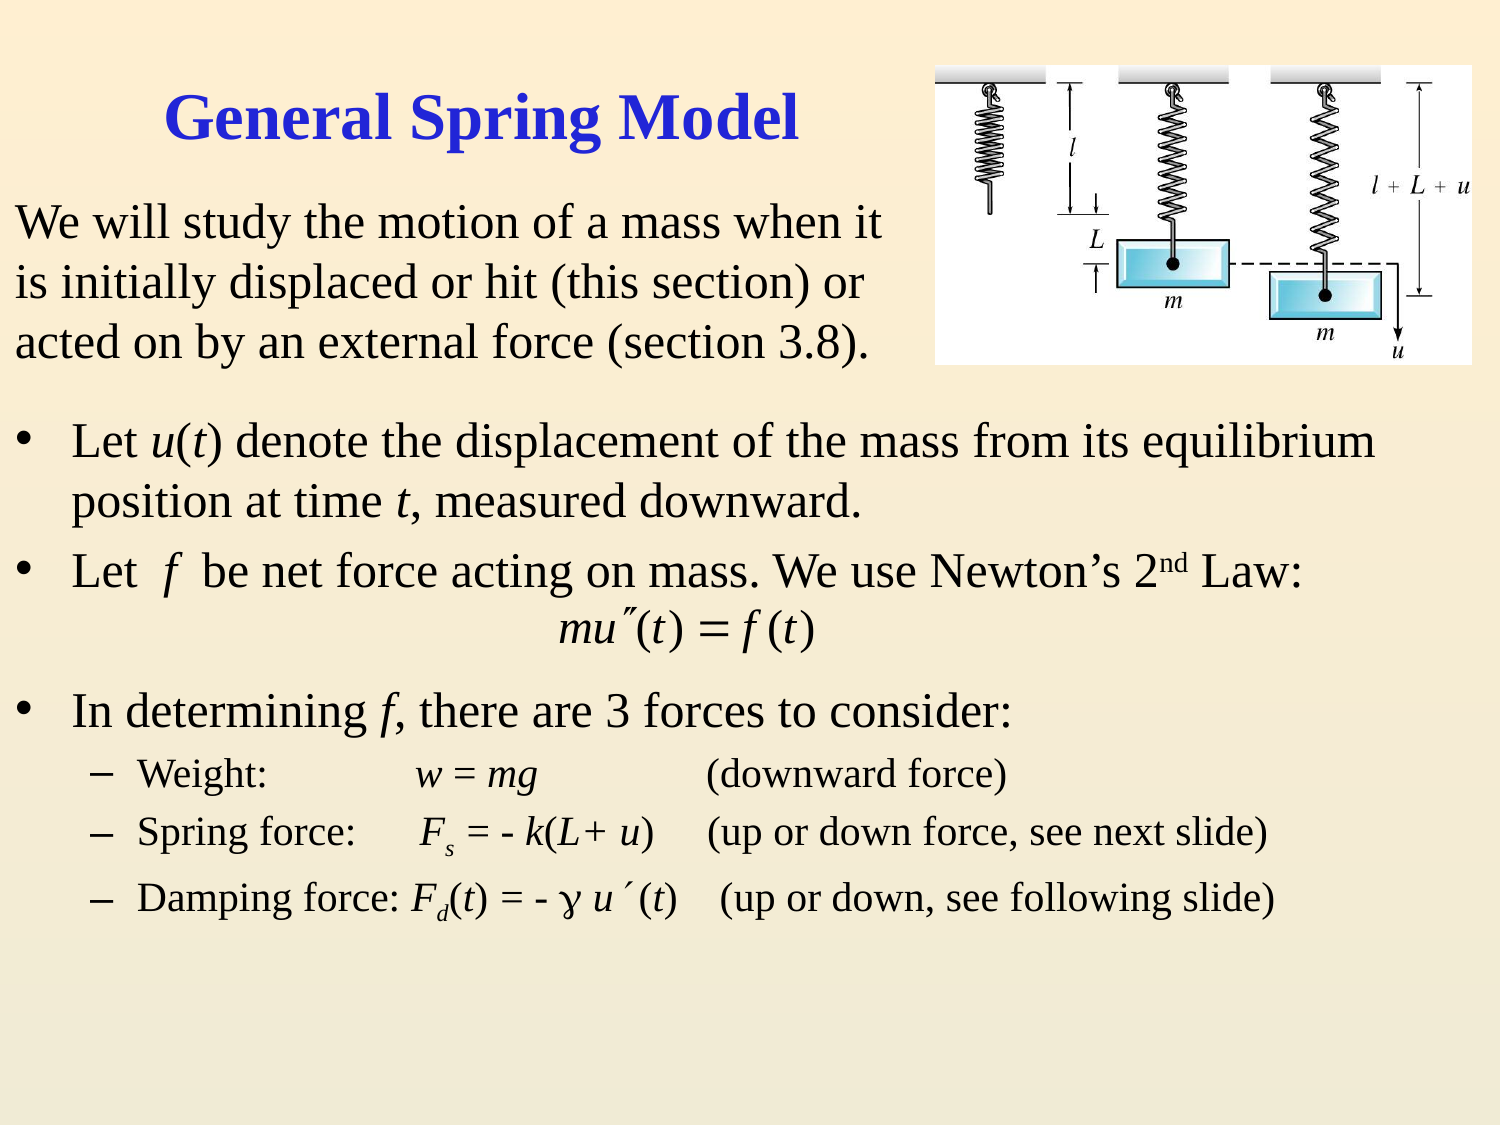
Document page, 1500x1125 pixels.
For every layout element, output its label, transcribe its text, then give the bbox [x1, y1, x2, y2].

title General Spring Model [15, 18, 966, 180]
list Let u(t) denote the displacement of the mass from its equilibrium position at time t, measured downward. Let f be net force acting on mass. We use Newton’s 2nd Law: In determining f, there are 3 forces to consider: Weight: w = mg (downward force) Spring force: Fs = - k(L+ u) (up or down force, see next slide) Damping force: Fd(t) = -  u (t) (up or down, see following slide) [0, 399, 1419, 963]
text_box We will study the motion of a mass when it is initially displaced or hit (this section) or acted on by an external force (section 3.8). [0, 180, 936, 376]
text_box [550, 599, 825, 664]
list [935, 64, 1472, 365]
